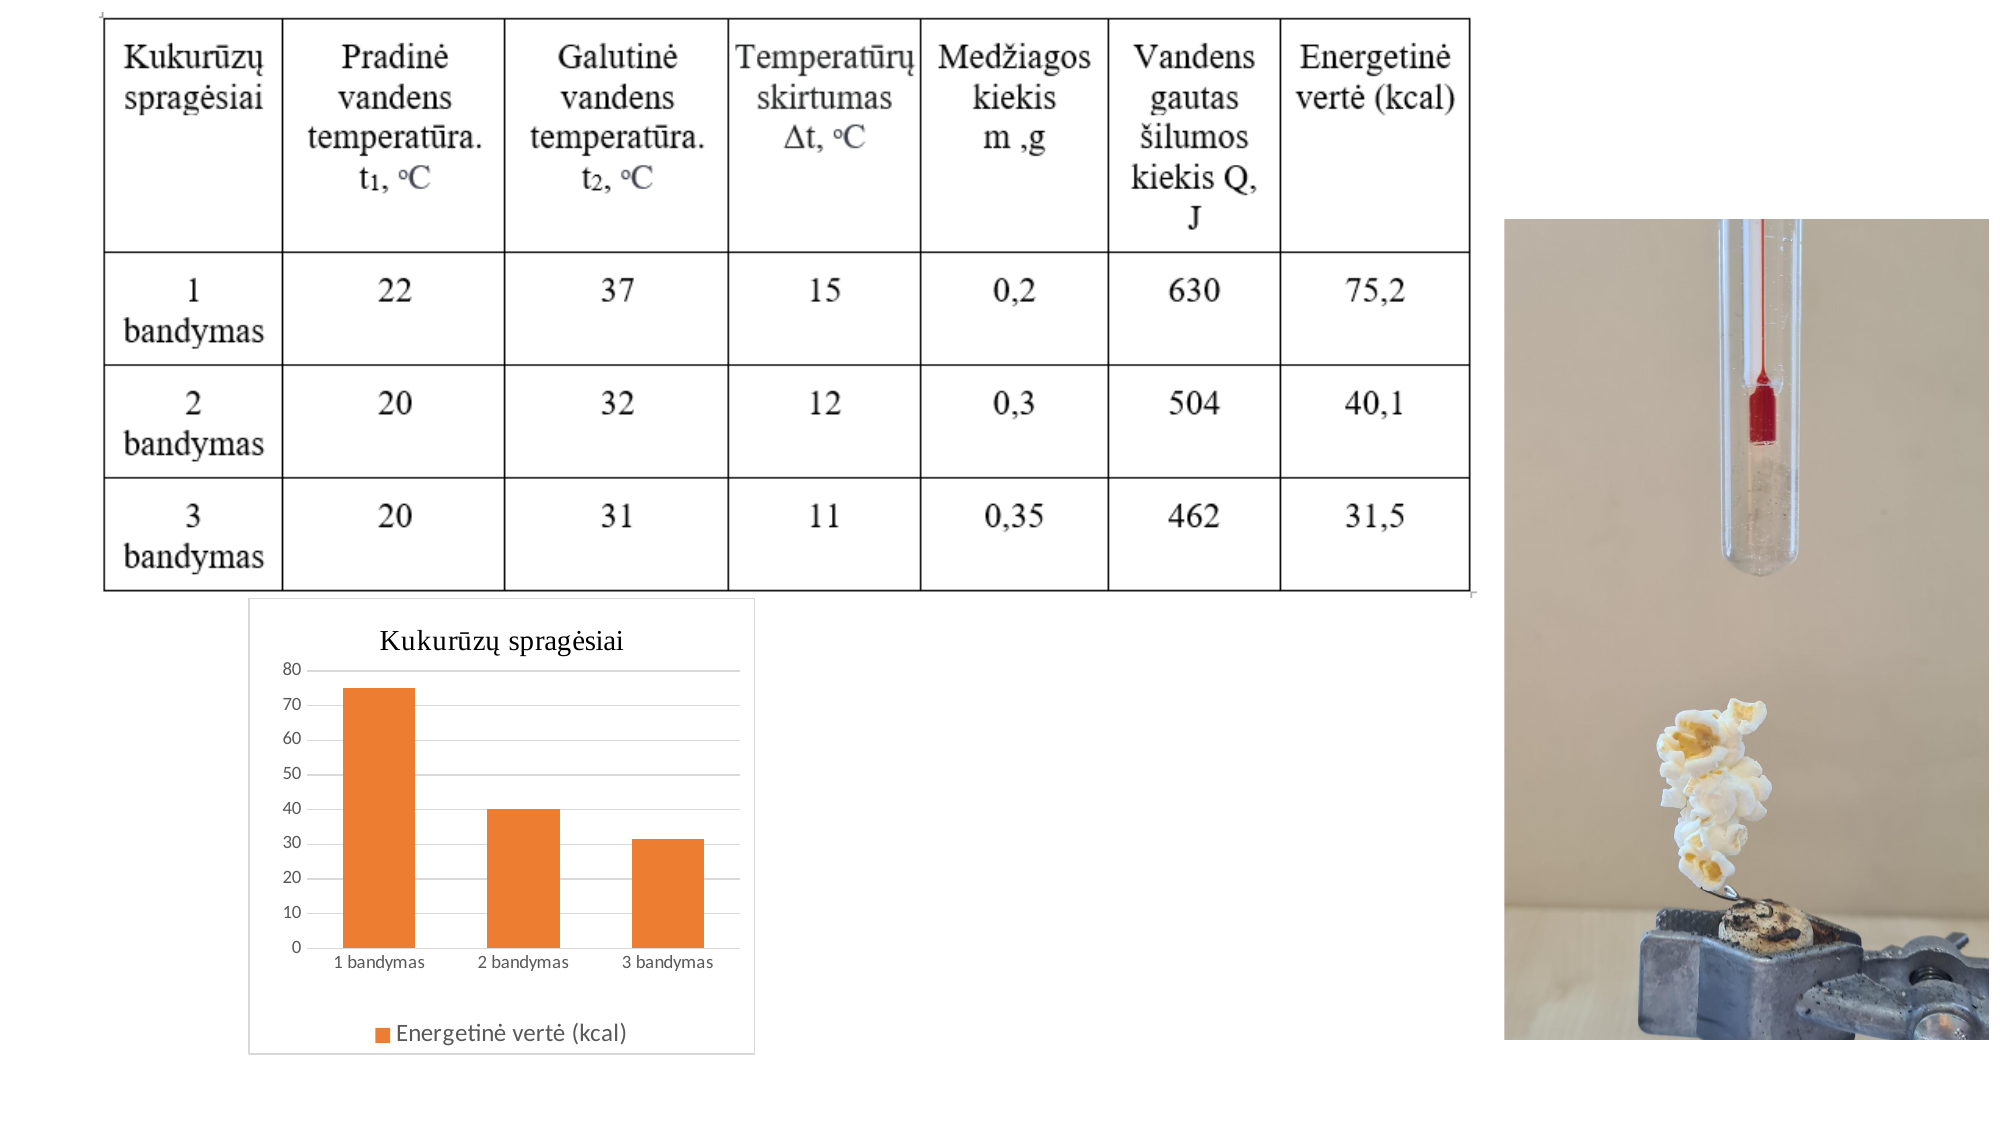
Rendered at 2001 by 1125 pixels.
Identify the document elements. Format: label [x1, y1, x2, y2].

picture [99, 12, 1477, 598]
picture [1504, 219, 1989, 1040]
chart [248, 598, 756, 1055]
